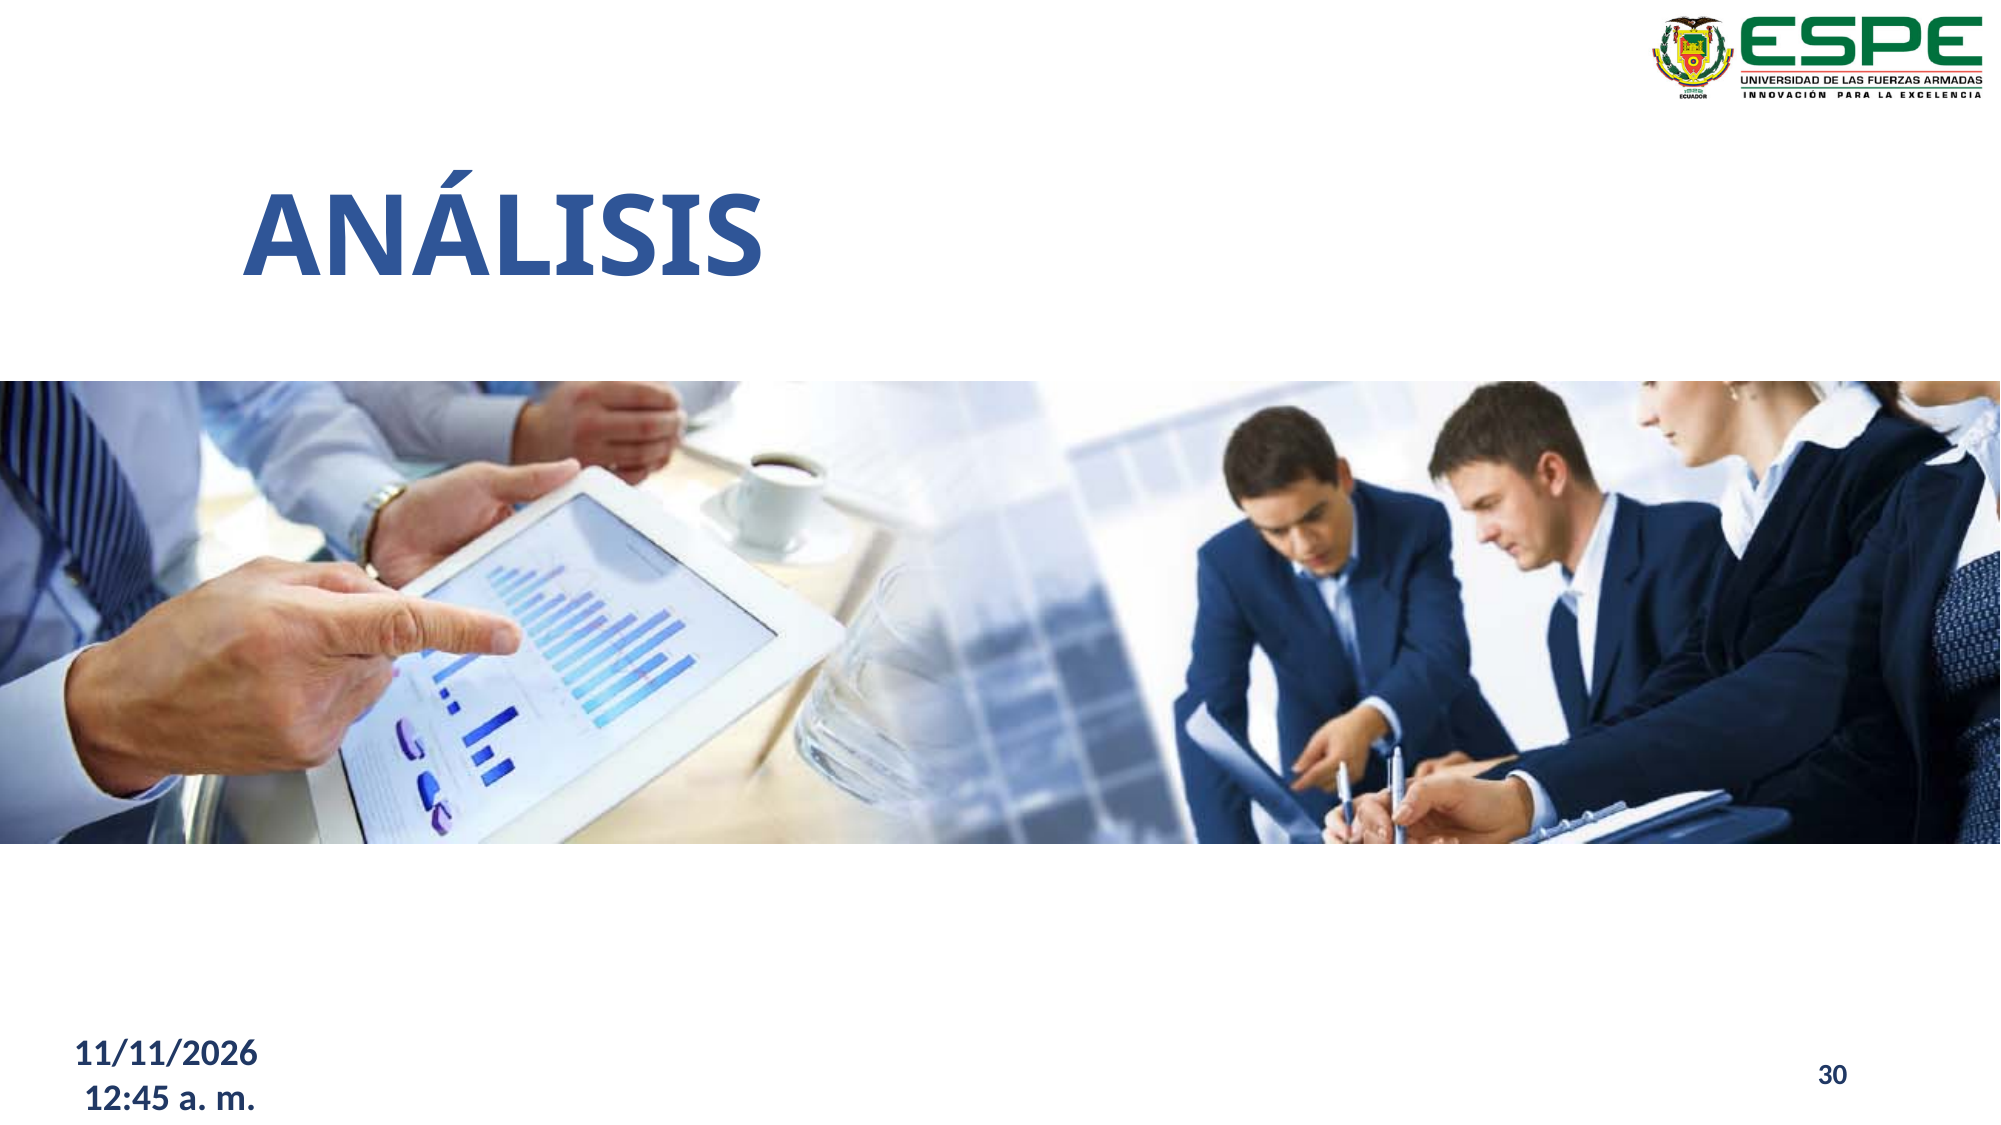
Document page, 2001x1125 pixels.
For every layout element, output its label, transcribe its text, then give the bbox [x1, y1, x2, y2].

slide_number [27, 1042, 313, 1103]
picture [0, 381, 2000, 844]
slide_number 30 [1412, 1042, 1863, 1103]
title ANÁLISIS [228, 130, 1954, 348]
picture [1635, 1, 2000, 113]
